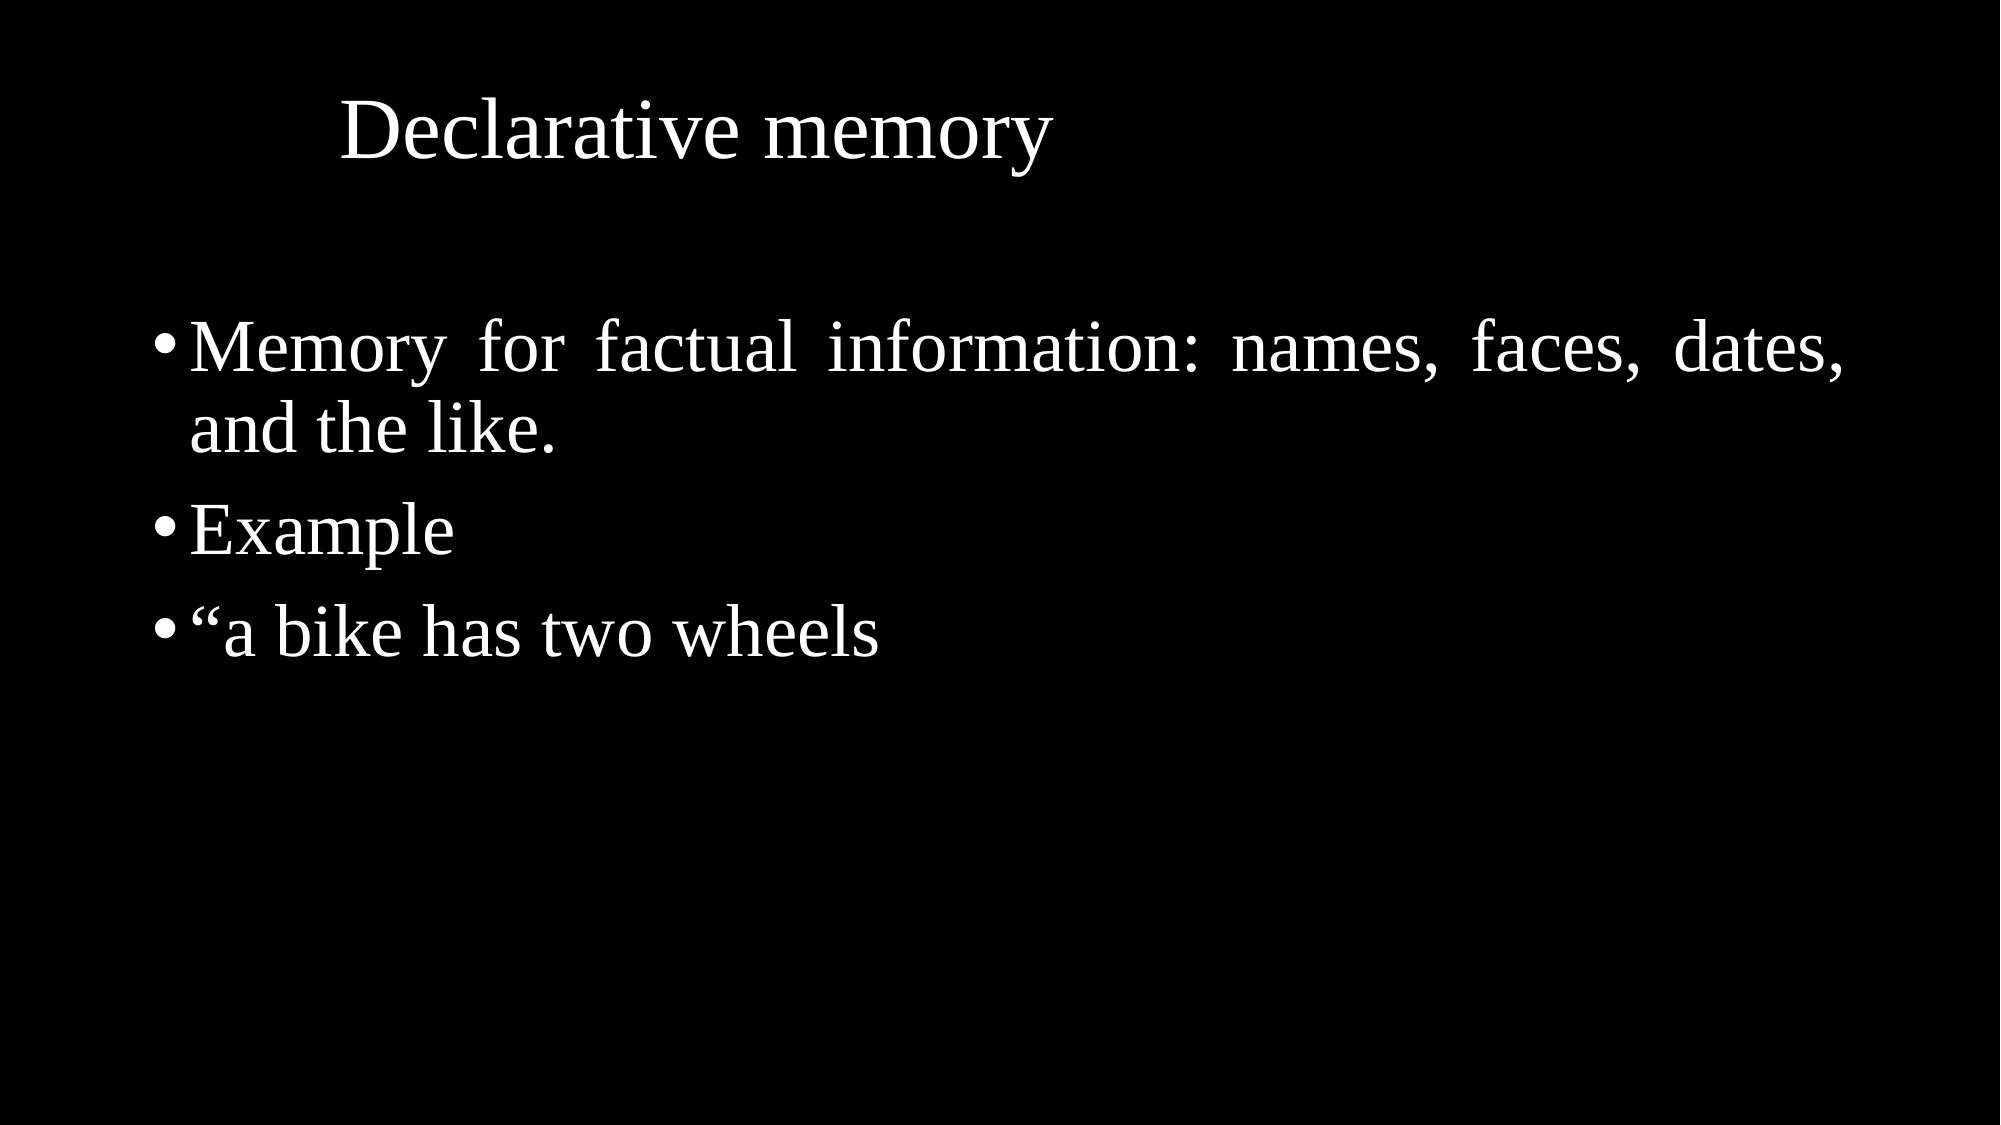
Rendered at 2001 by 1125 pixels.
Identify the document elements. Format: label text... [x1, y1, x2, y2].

list Memory for factual information: names, faces, dates, and the like. Example “a bike has two wheels [137, 299, 1863, 1014]
title Declarative memory [324, 75, 1675, 274]
